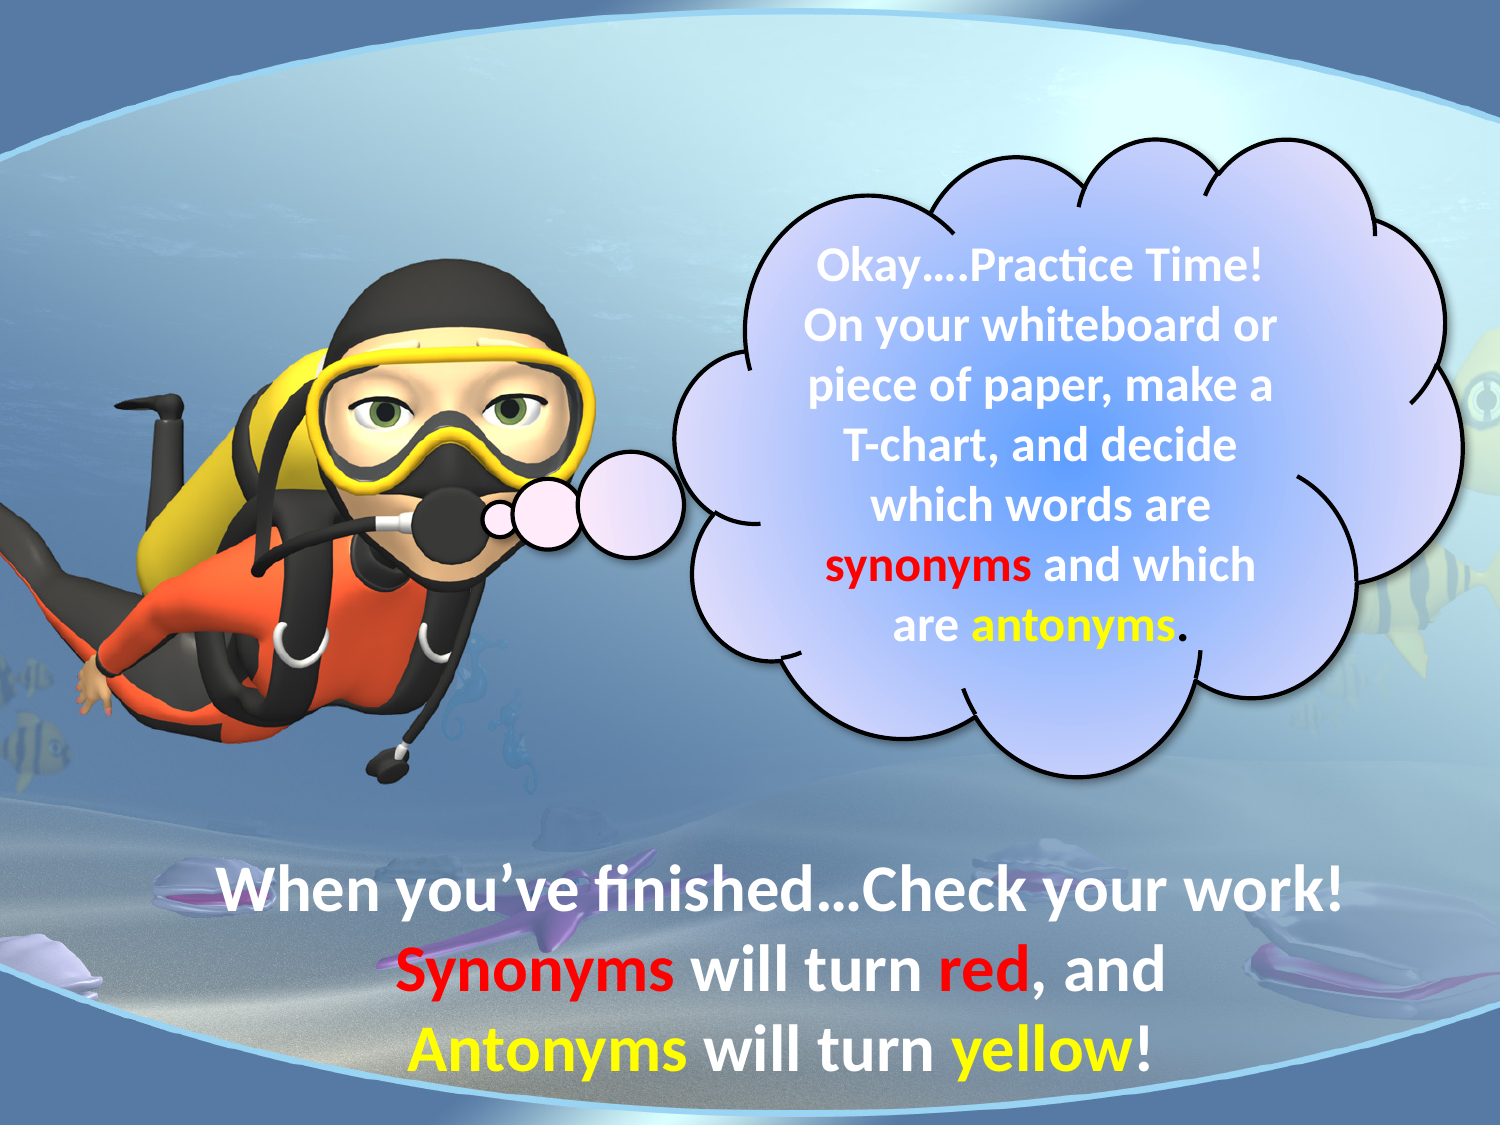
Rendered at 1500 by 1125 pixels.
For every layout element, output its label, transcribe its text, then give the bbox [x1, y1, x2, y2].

picture [0, 0, 1500, 1125]
text_box When you’ve finished…Check your work! Synonyms will turn red, and Antonyms will turn yellow! [162, 837, 1400, 1093]
text_box Okay….Practice Time! On your whiteboard or piece of paper, make a T-chart, and decide which words are synonyms and which are antonyms. [480, 137, 1465, 780]
